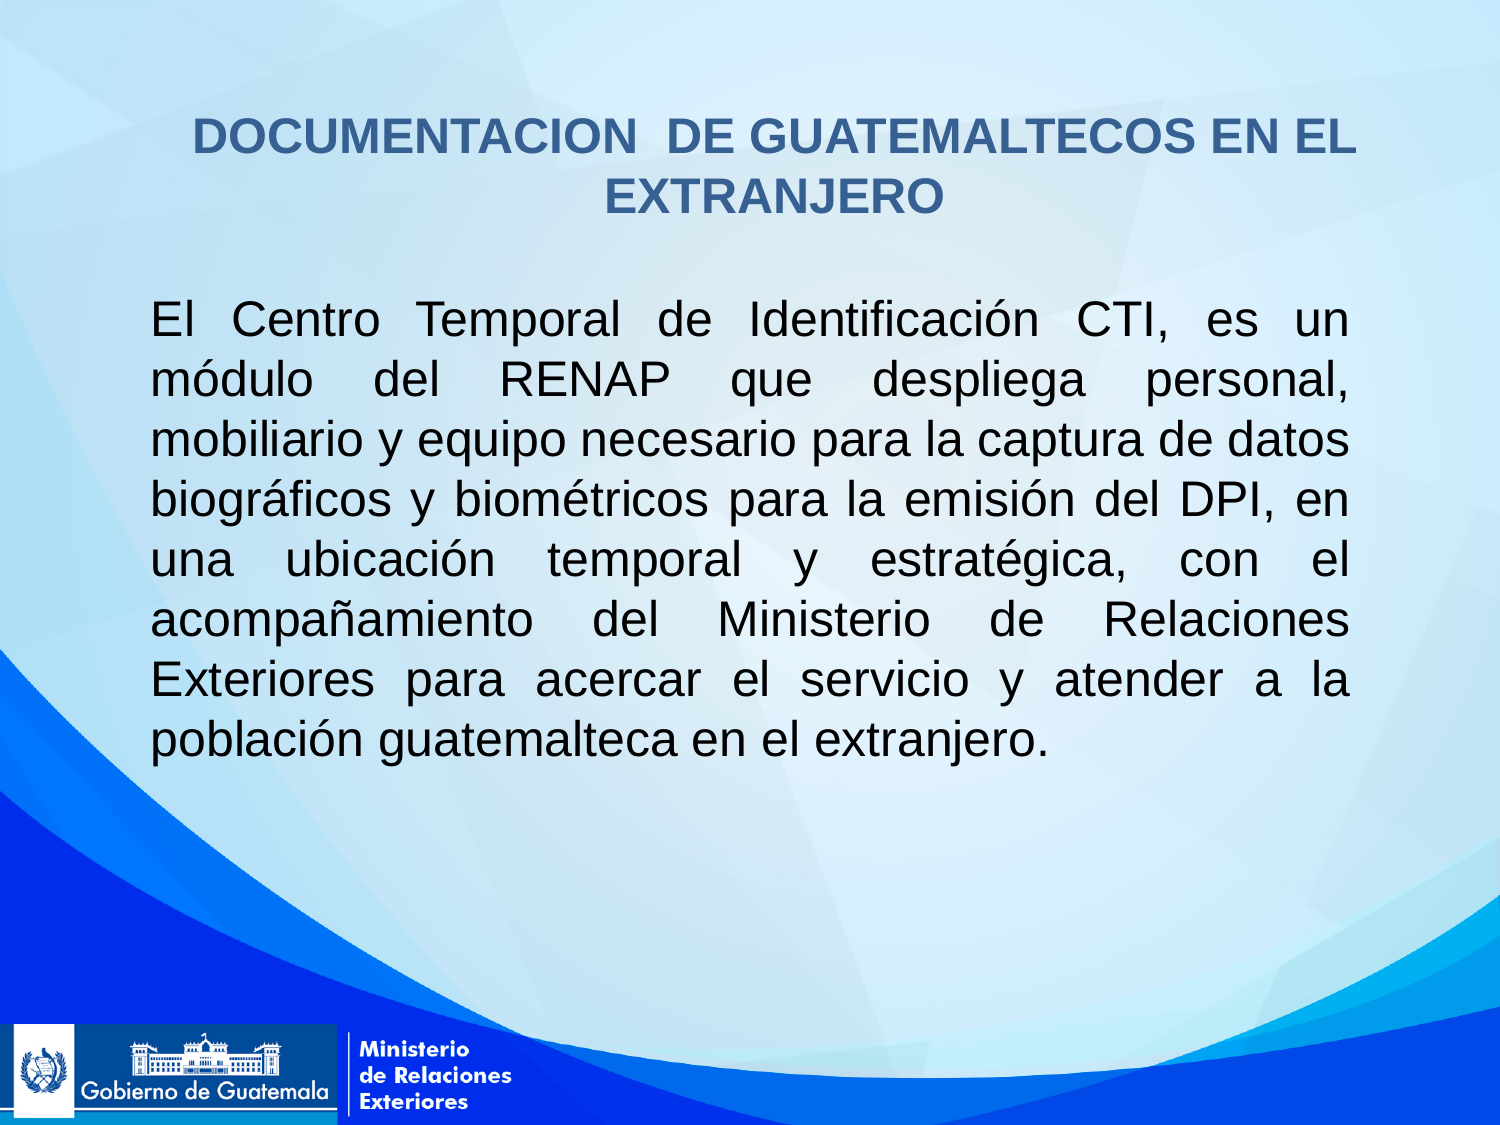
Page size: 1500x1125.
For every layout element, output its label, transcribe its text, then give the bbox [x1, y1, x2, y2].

picture [0, 0, 1500, 1125]
list El Centro Temporal de Identificación CTI, es un módulo del RENAP que despliega personal, mobiliario y equipo necesario para la captura de datos biográficos y biométricos para la emisión del DPI, en una ubicación temporal y estratégica, con el acompañamiento del Ministerio de Relaciones Exteriores para acercar el servicio y atender a la población guatemalteca en el extranjero. [135, 278, 1366, 929]
text_box DOCUMENTACION DE GUATEMALTECOS EN EL EXTRANJERO [99, 70, 1450, 258]
